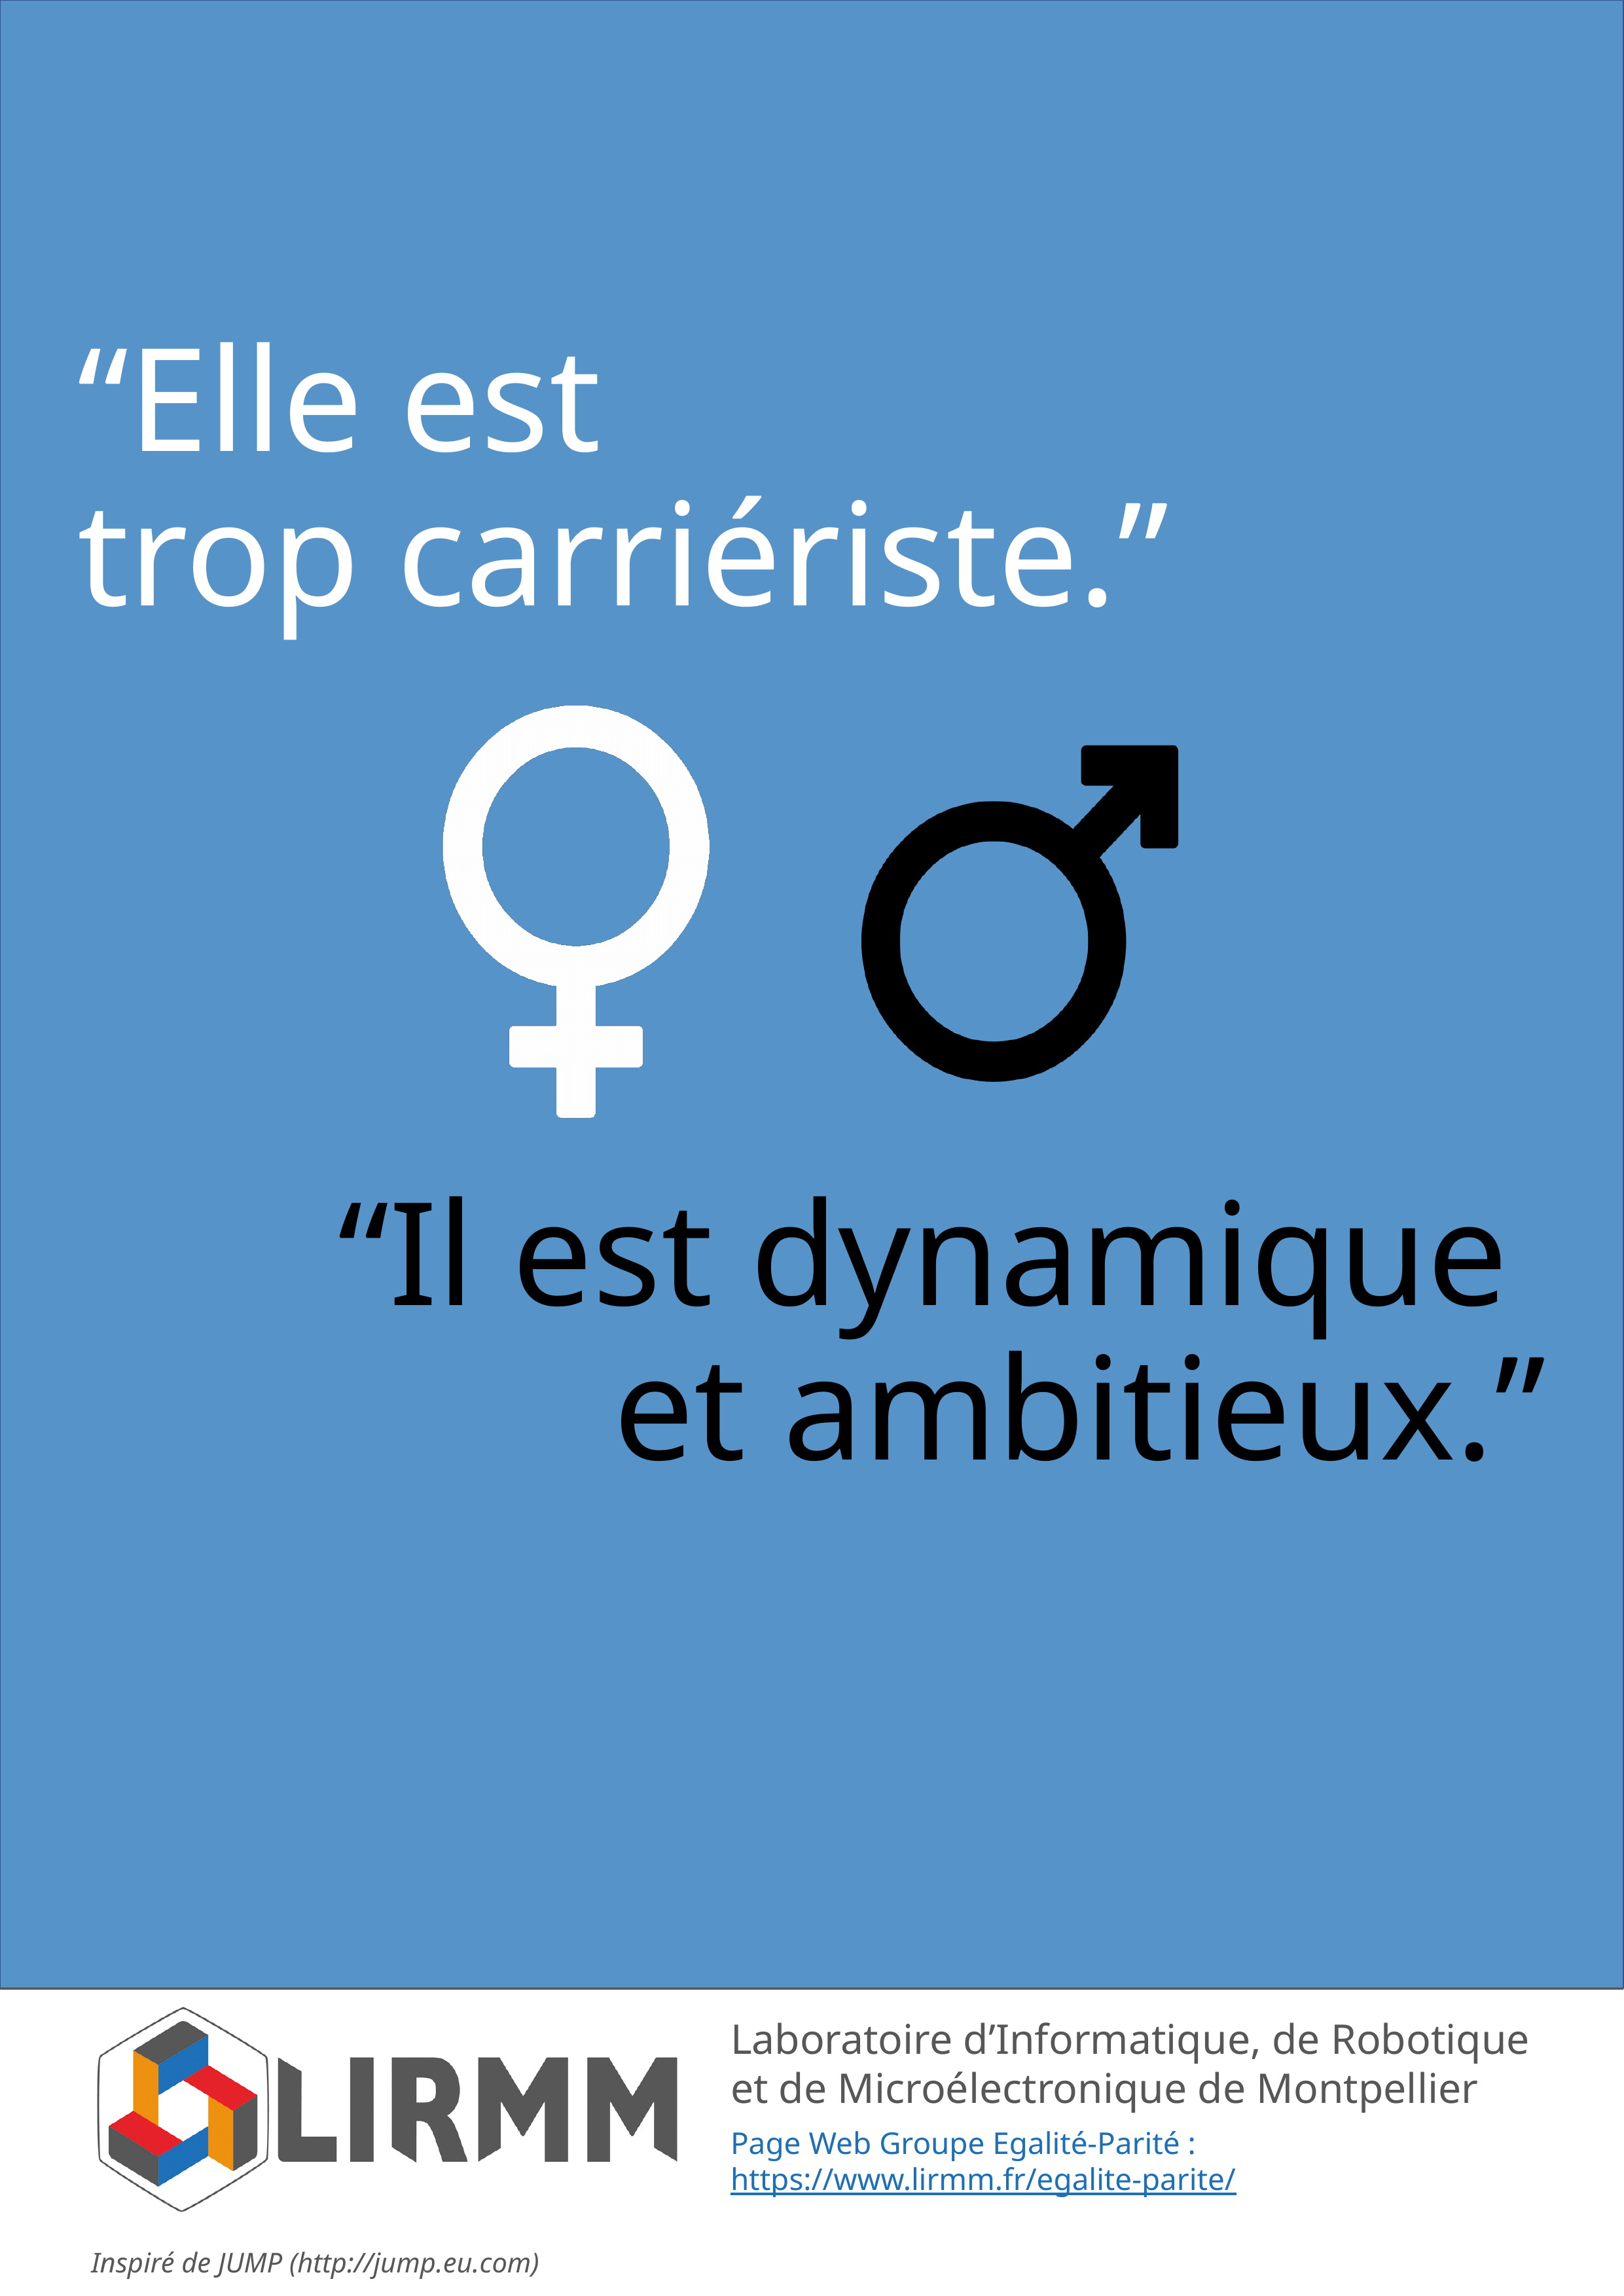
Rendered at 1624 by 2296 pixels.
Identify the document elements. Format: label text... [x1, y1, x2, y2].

list “Elle est trop carriériste.” [0, 163, 1547, 642]
picture [855, 700, 1187, 1124]
picture [83, 1994, 688, 2223]
picture [437, 700, 712, 1124]
list “Il est dynamique et ambitieux.” [77, 1176, 1624, 1655]
